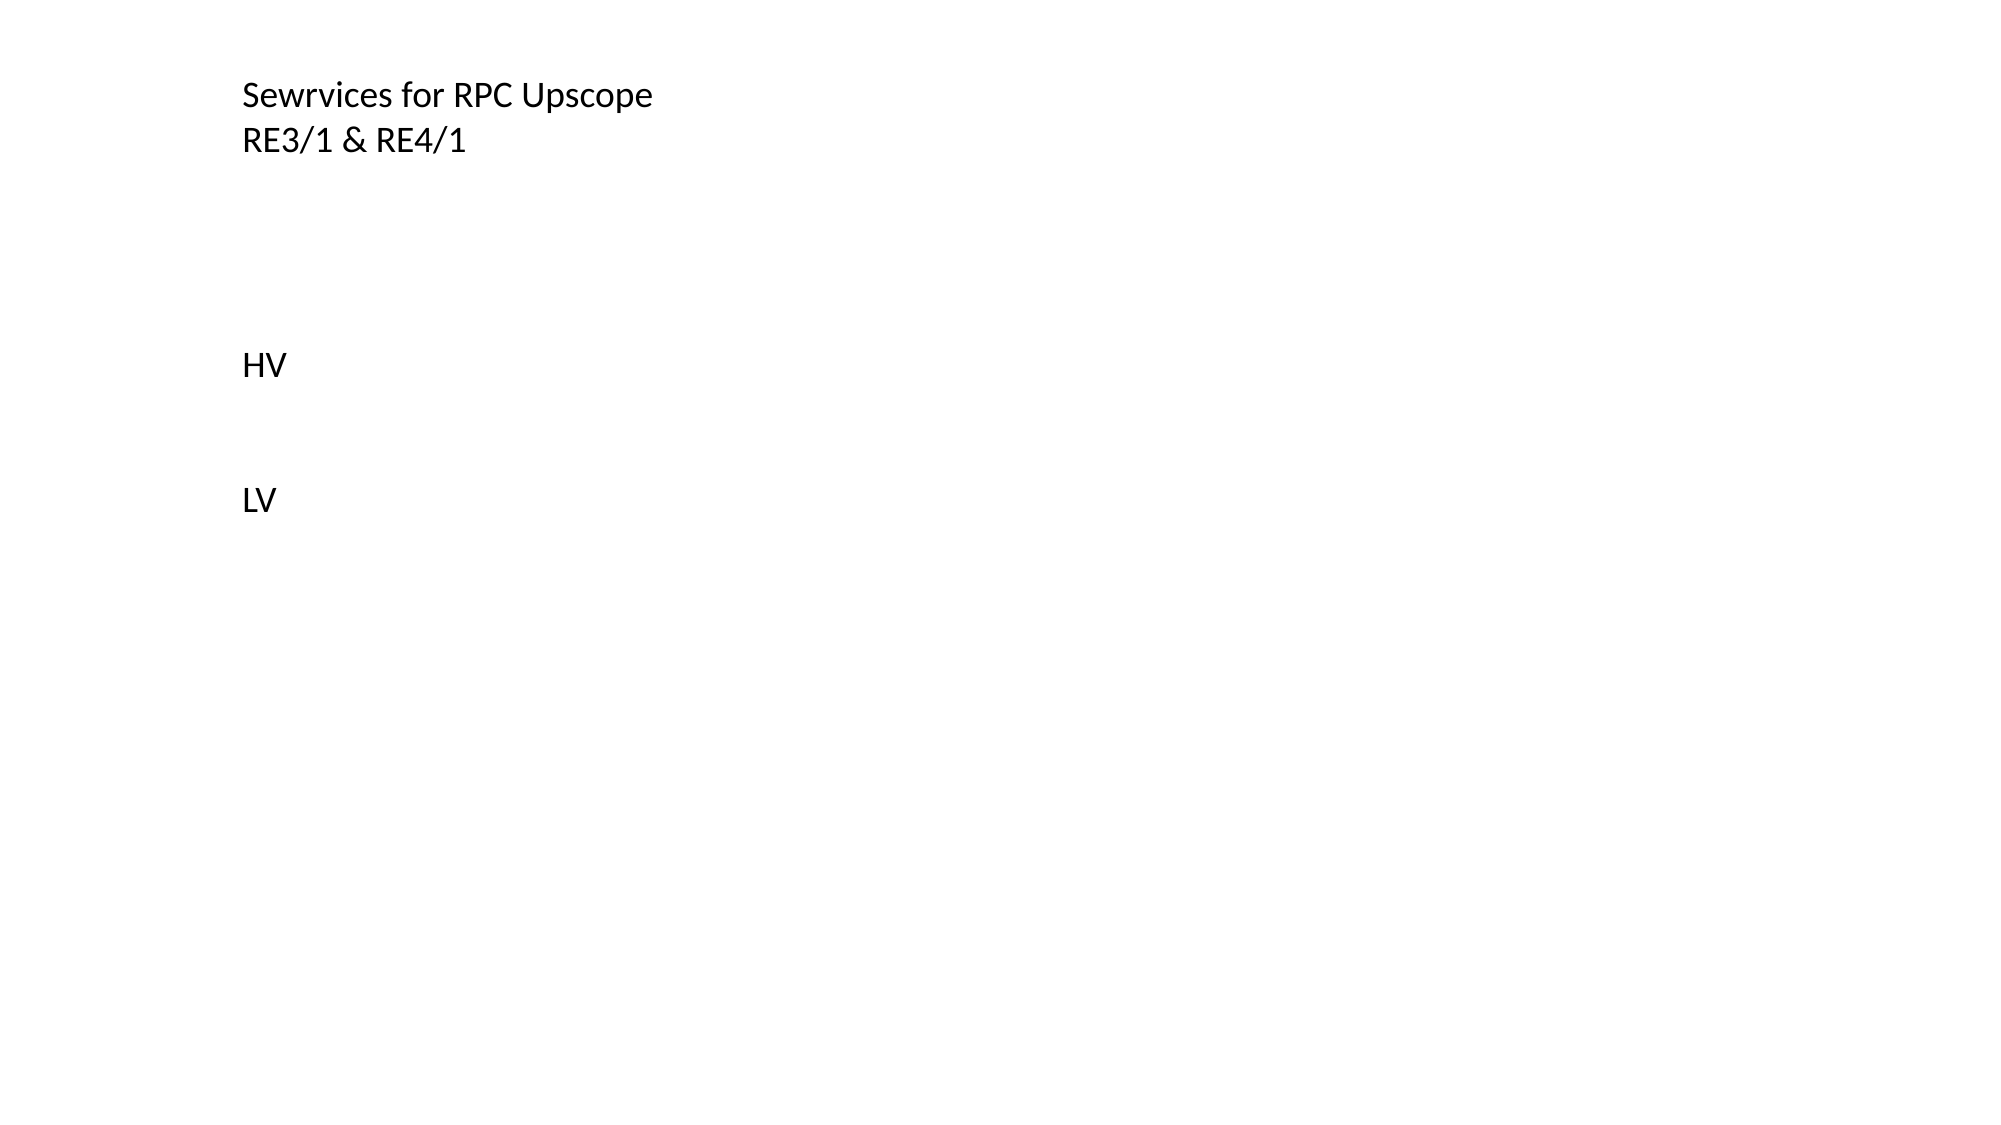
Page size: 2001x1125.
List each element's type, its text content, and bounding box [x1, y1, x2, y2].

text_box Sewrvices for RPC Upscope RE3/1 & RE4/1 HV LV [227, 62, 749, 528]
